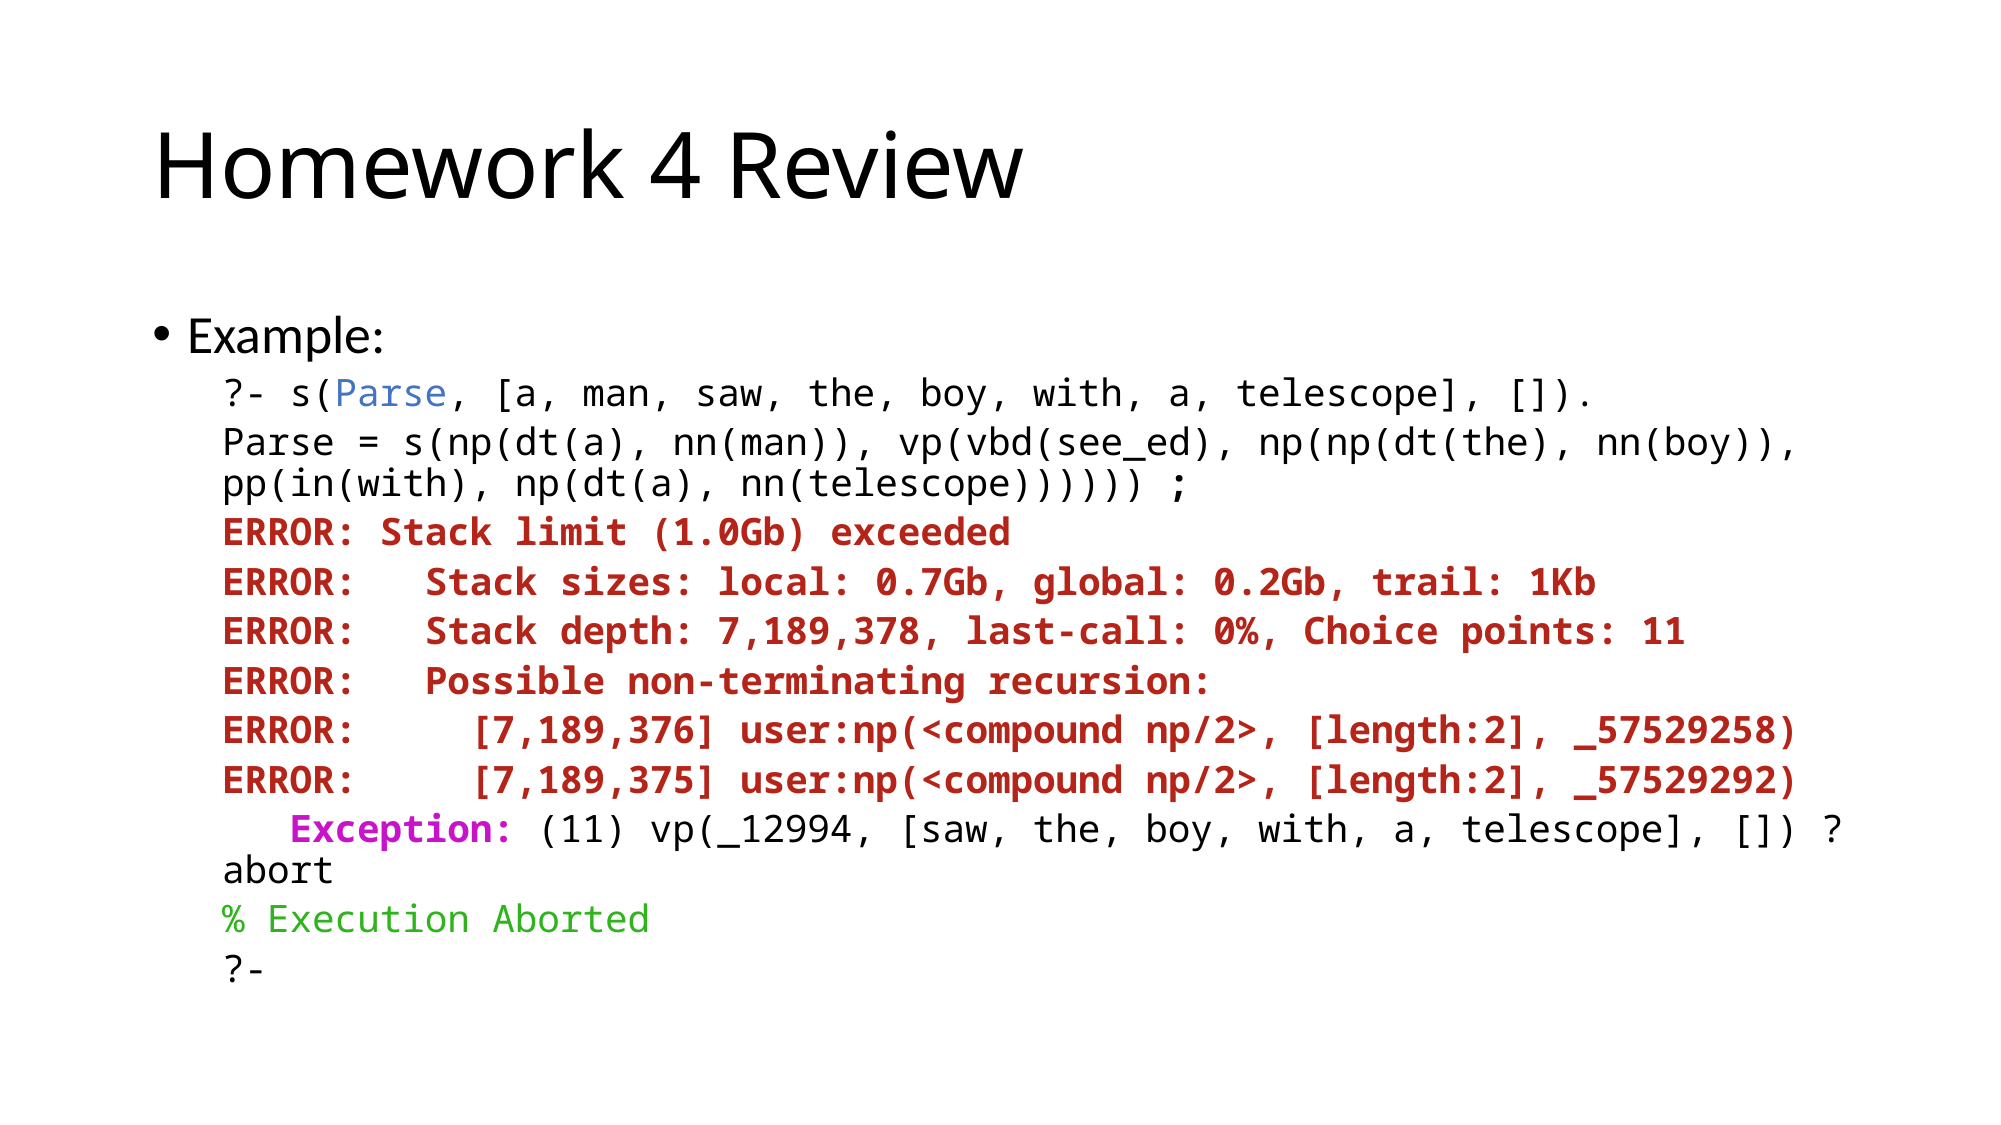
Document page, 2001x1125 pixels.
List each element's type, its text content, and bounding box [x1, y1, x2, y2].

title Homework 4 Review [137, 59, 1863, 278]
list Example: ?- s(Parse, [a, man, saw, the, boy, with, a, telescope], []). Parse = s(np(dt(a), nn(man)), vp(vbd(see_ed), np(np(dt(the), nn(boy)), pp(in(with), np(dt(a), nn(telescope)))))) ; ERROR: Stack limit (1.0Gb) exceeded ERROR: Stack sizes: local: 0.7Gb, global: 0.2Gb, trail: 1Kb ERROR: Stack depth: 7,189,378, last-call: 0%, Choice points: 11 ERROR: Possible non-terminating recursion: ERROR: [7,189,376] user:np(<compound np/2>, [length:2], _57529258) ERROR: [7,189,375] user:np(<compound np/2>, [length:2], _57529292) Exception: (11) vp(_12994, [saw, the, boy, with, a, telescope], []) ? abort % Execution Aborted ?- [137, 299, 1863, 1014]
